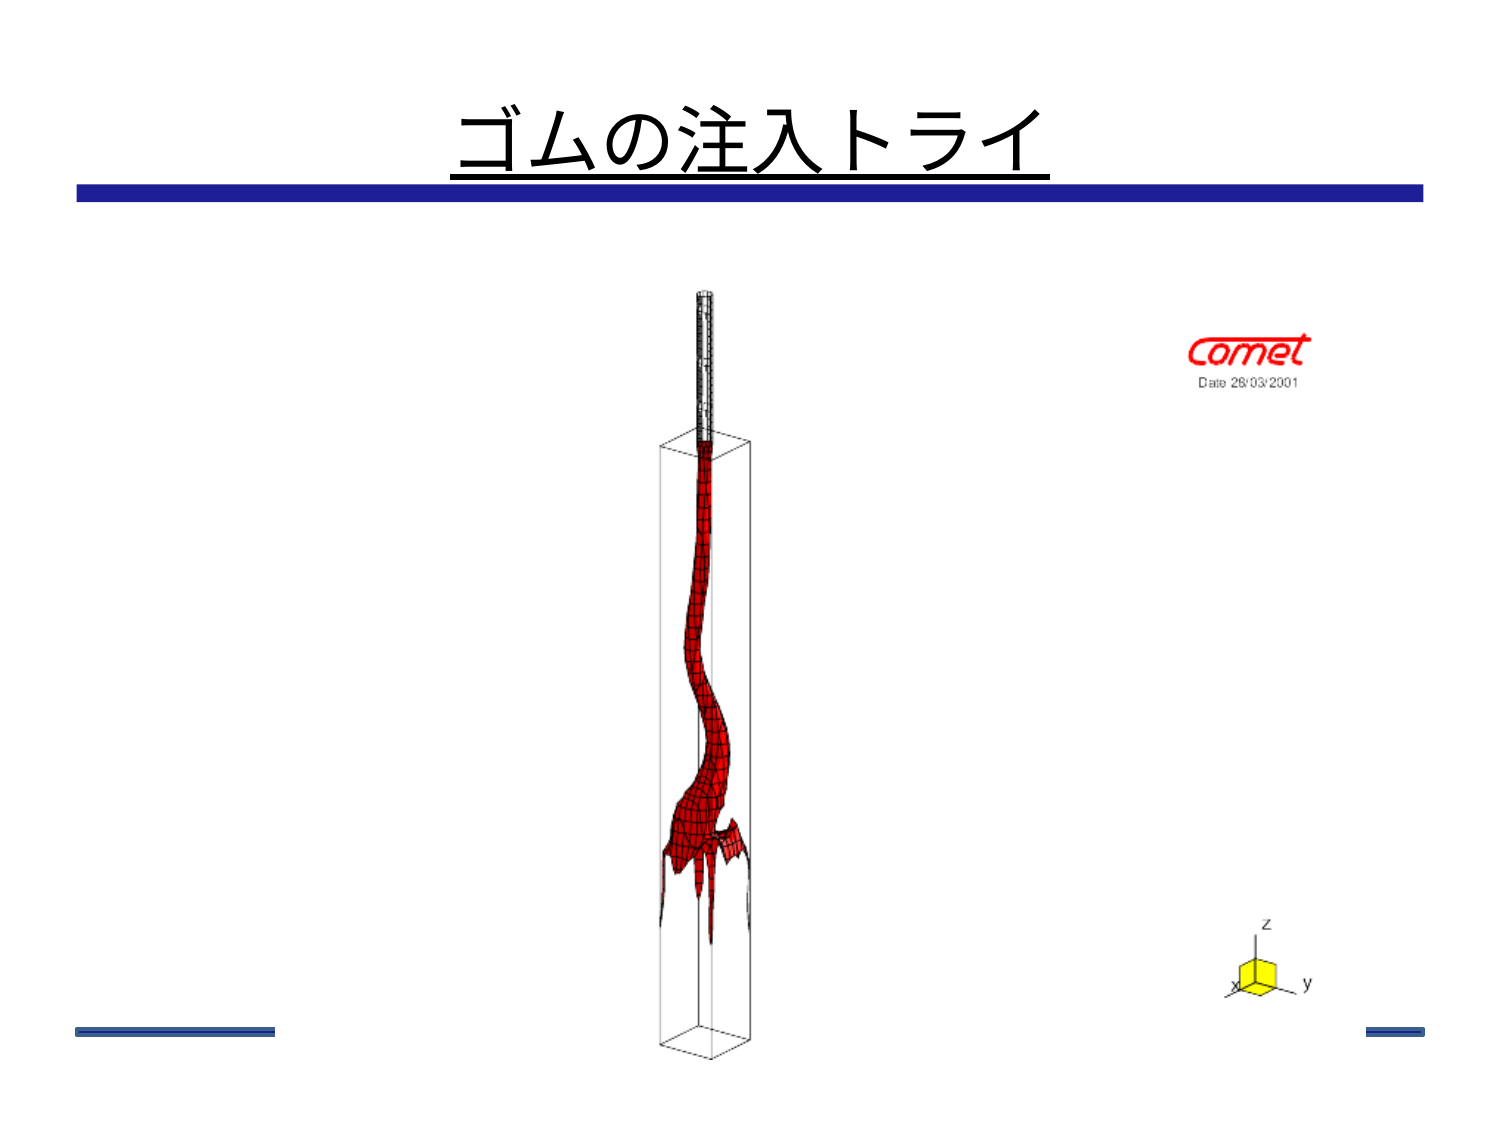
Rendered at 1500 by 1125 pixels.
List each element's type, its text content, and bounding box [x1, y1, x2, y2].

picture [274, 274, 1366, 1060]
title ゴムの注入トライ [75, 45, 1425, 233]
